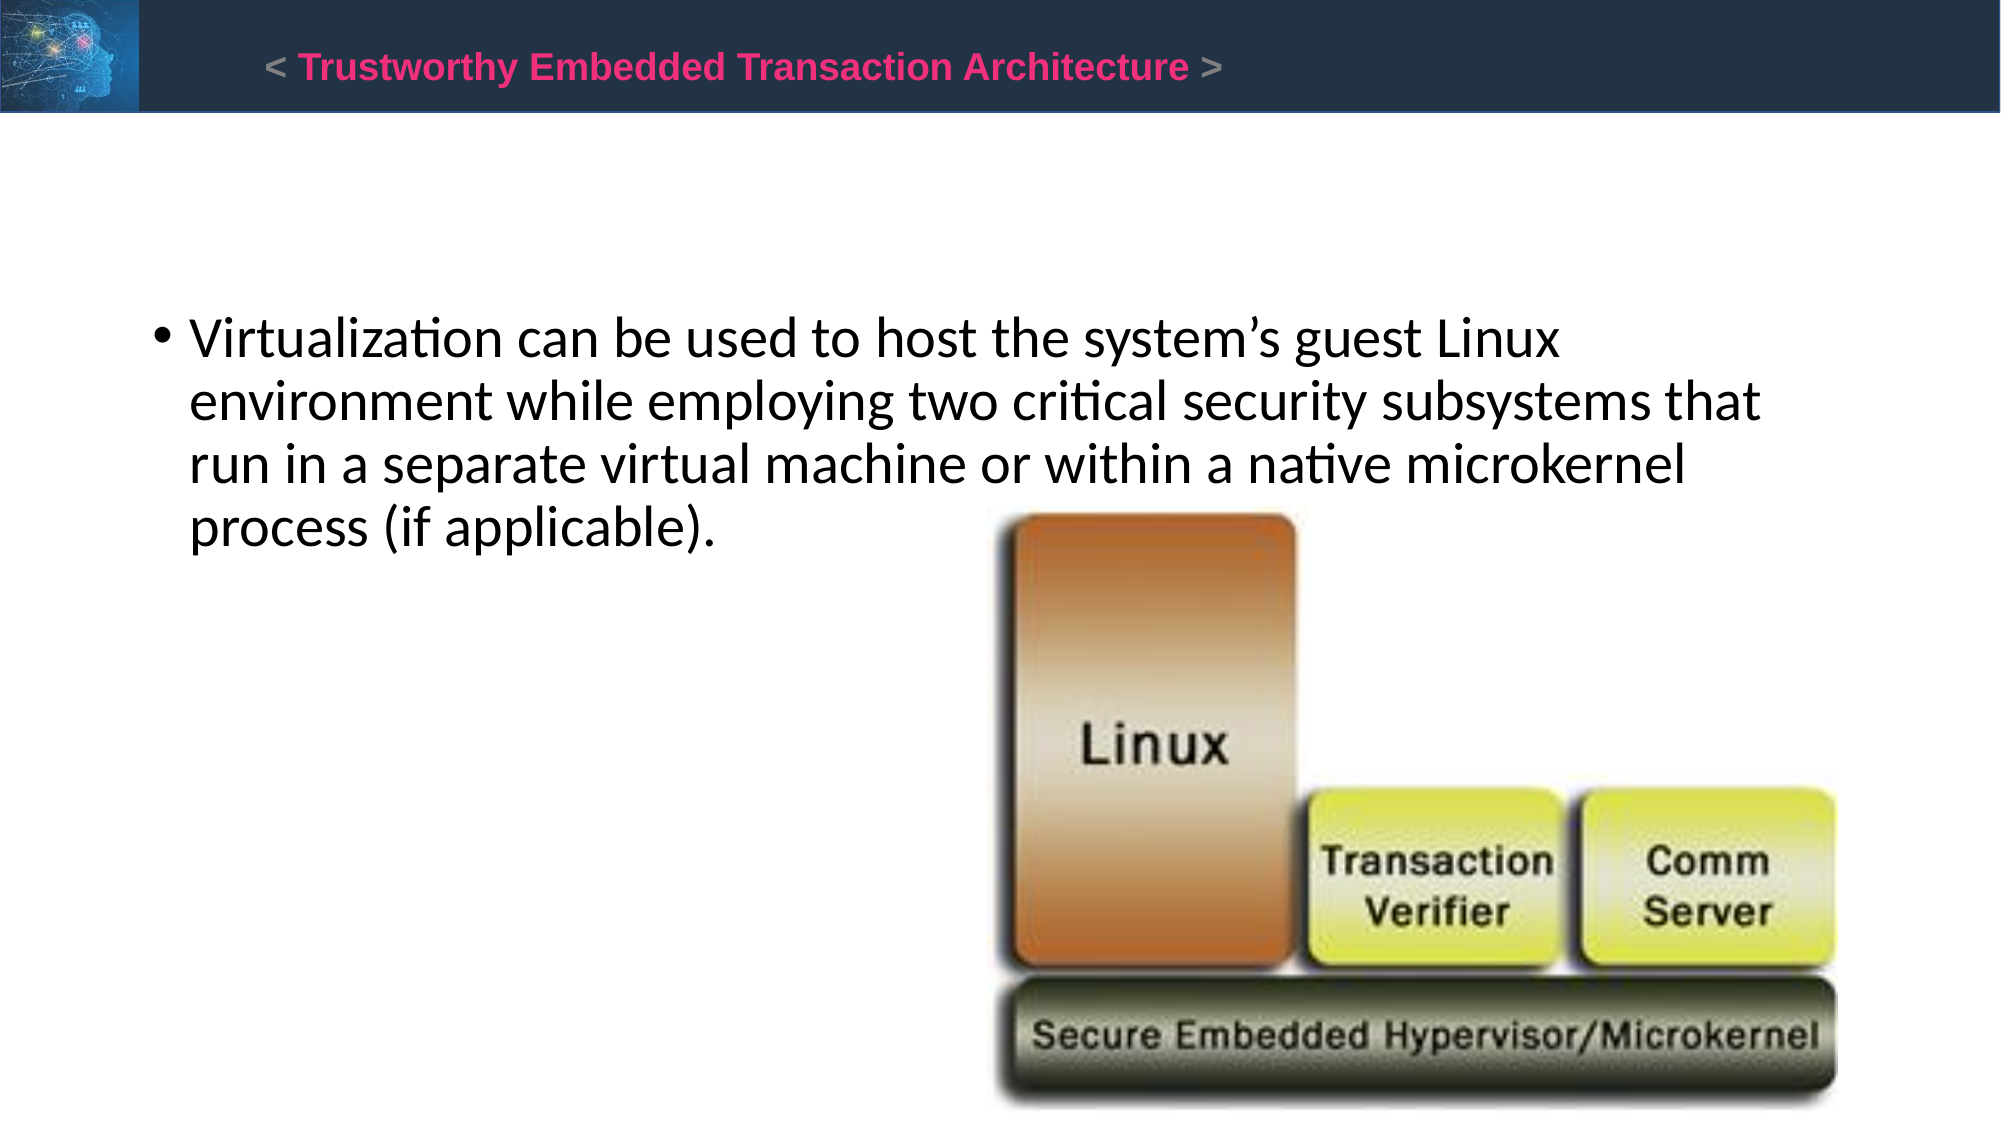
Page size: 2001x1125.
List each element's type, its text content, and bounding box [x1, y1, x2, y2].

list Virtualization can be used to host the system’s guest Linux environment while employing two critical security subsystems that run in a separate virtual machine or within a native microkernel process (if applicable). [137, 299, 1863, 1014]
picture [986, 501, 1850, 1117]
text_box < Trustworthy Embedded Transaction Architecture > [249, 26, 1484, 122]
picture [2, 0, 139, 111]
